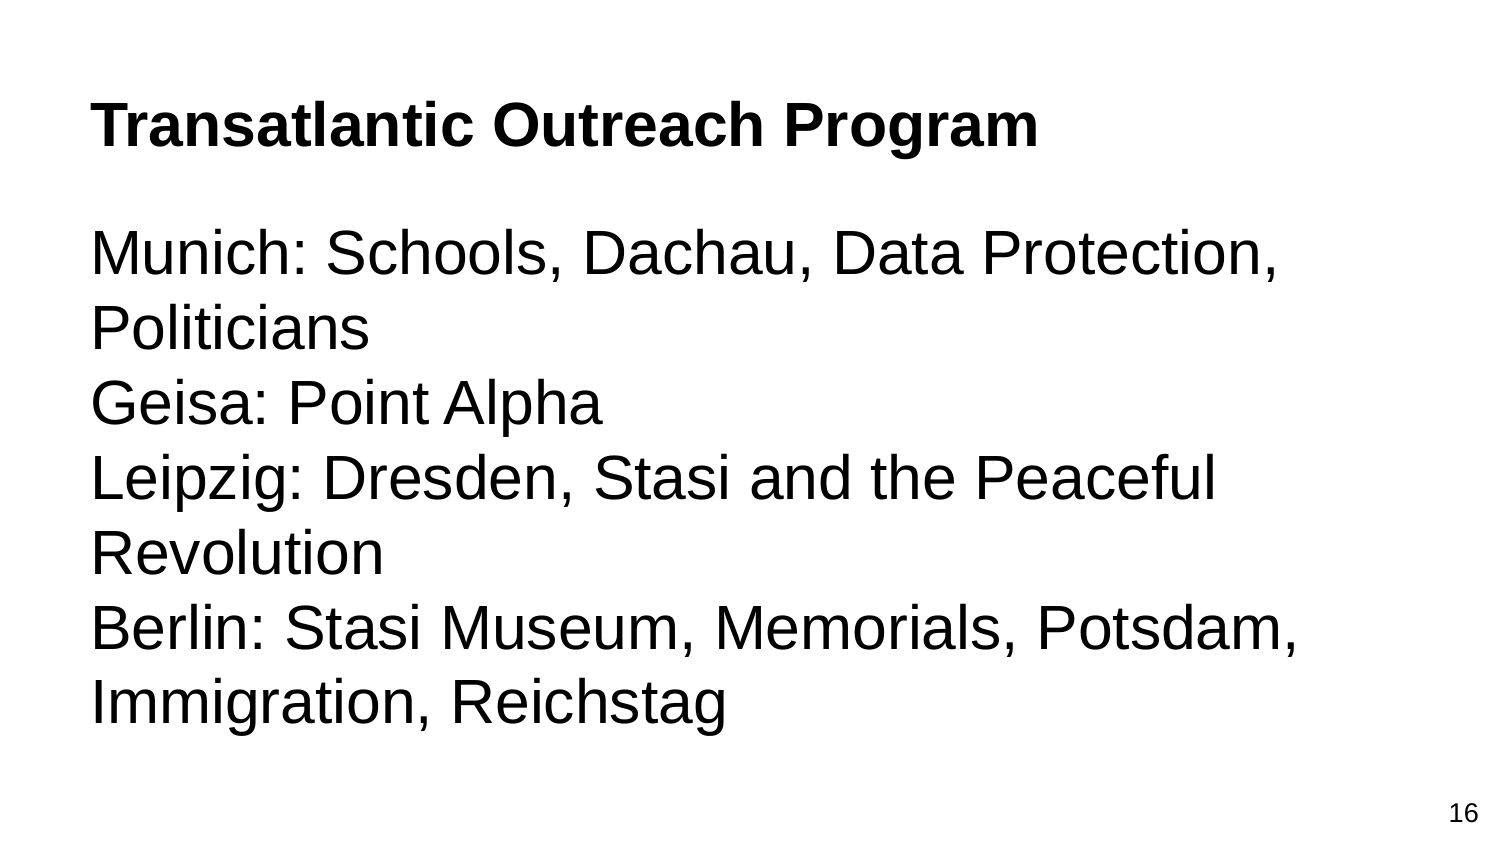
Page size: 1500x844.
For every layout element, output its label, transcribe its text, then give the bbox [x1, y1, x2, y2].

title Transatlantic Outreach Program [74, 33, 1426, 175]
list Munich: Schools, Dachau, Data Protection, Politicians Geisa: Point Alpha Leipzig: Dresden, Stasi and the Peaceful Revolution Berlin: Stasi Museum, Memorials, Potsdam, Immigration, Reichstag [74, 196, 1426, 809]
